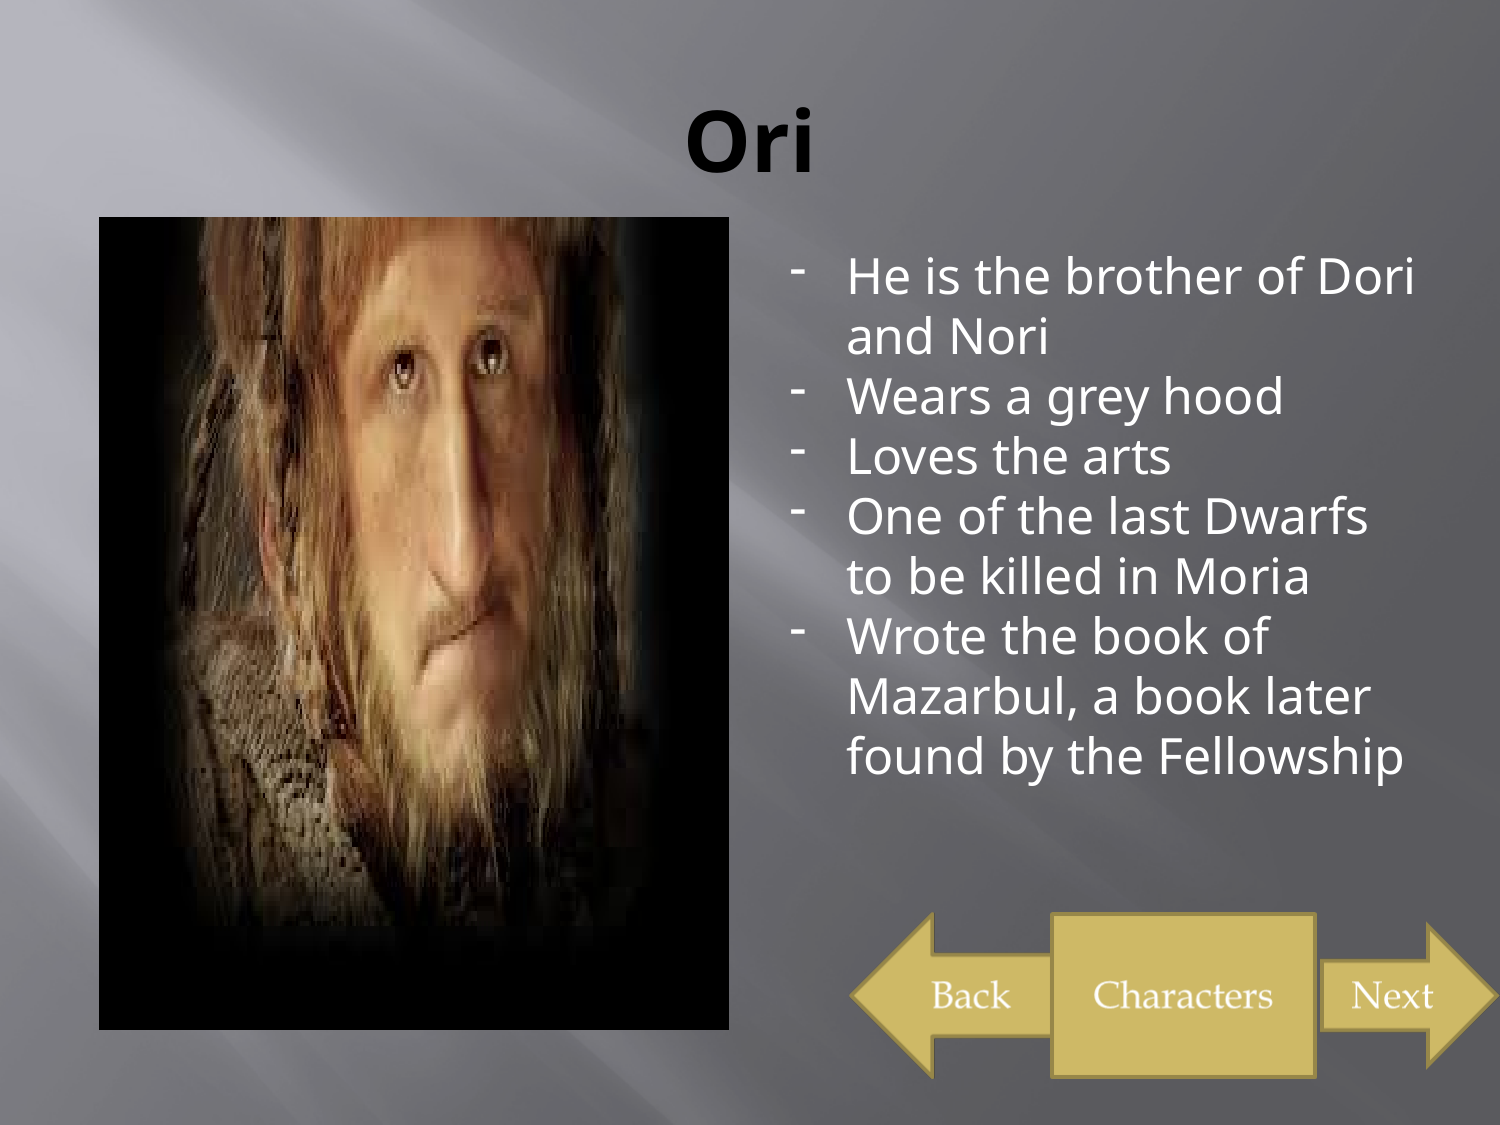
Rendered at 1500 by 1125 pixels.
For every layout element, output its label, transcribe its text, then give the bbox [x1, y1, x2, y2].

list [849, 912, 1049, 1079]
picture [1319, 921, 1500, 1070]
title Ori [75, 45, 1425, 233]
picture [99, 216, 729, 1030]
text_box He is the brother of Dori and Nori Wears a grey hood Loves the arts One of the last Dwarfs to be killed in Moria Wrote the book of Mazarbul, a book later found by the Fellowship [774, 237, 1438, 793]
picture [1049, 912, 1317, 1079]
